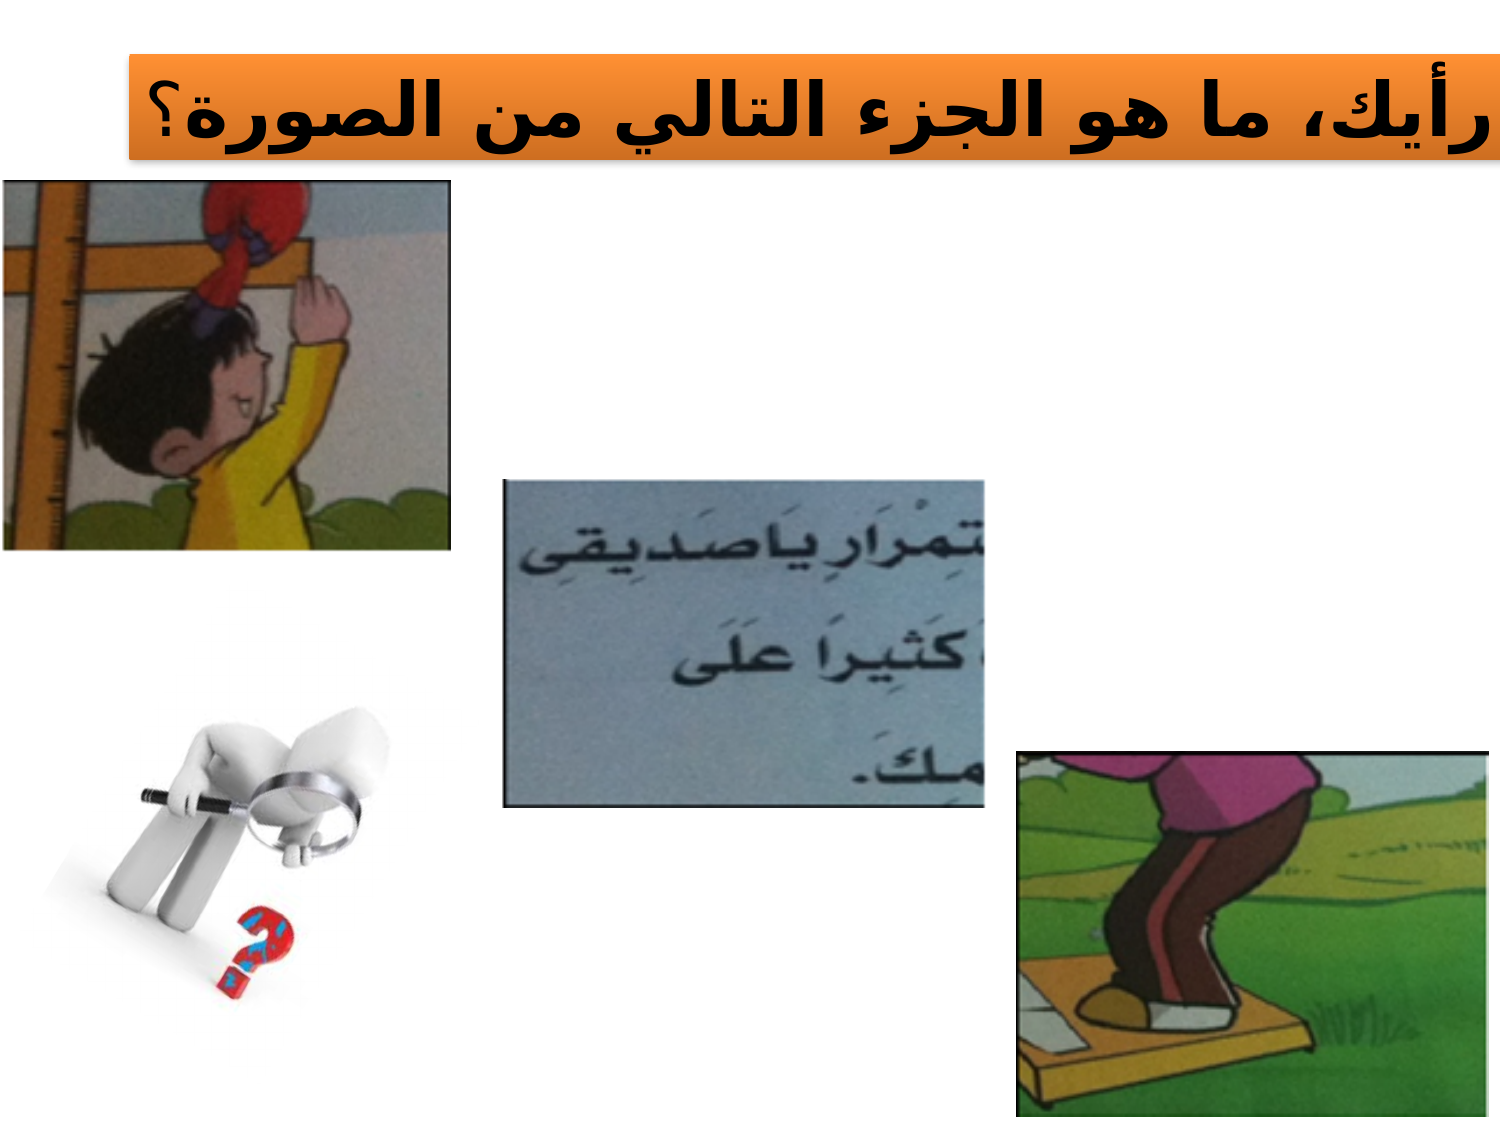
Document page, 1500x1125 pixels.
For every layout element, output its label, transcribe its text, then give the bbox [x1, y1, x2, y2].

picture [1015, 751, 1490, 1117]
picture [18, 576, 478, 1083]
picture [501, 479, 991, 808]
text_box حسب رأيك، ما هو الجزء التالي من الصورة؟ [129, 54, 1500, 160]
picture [2, 179, 451, 554]
